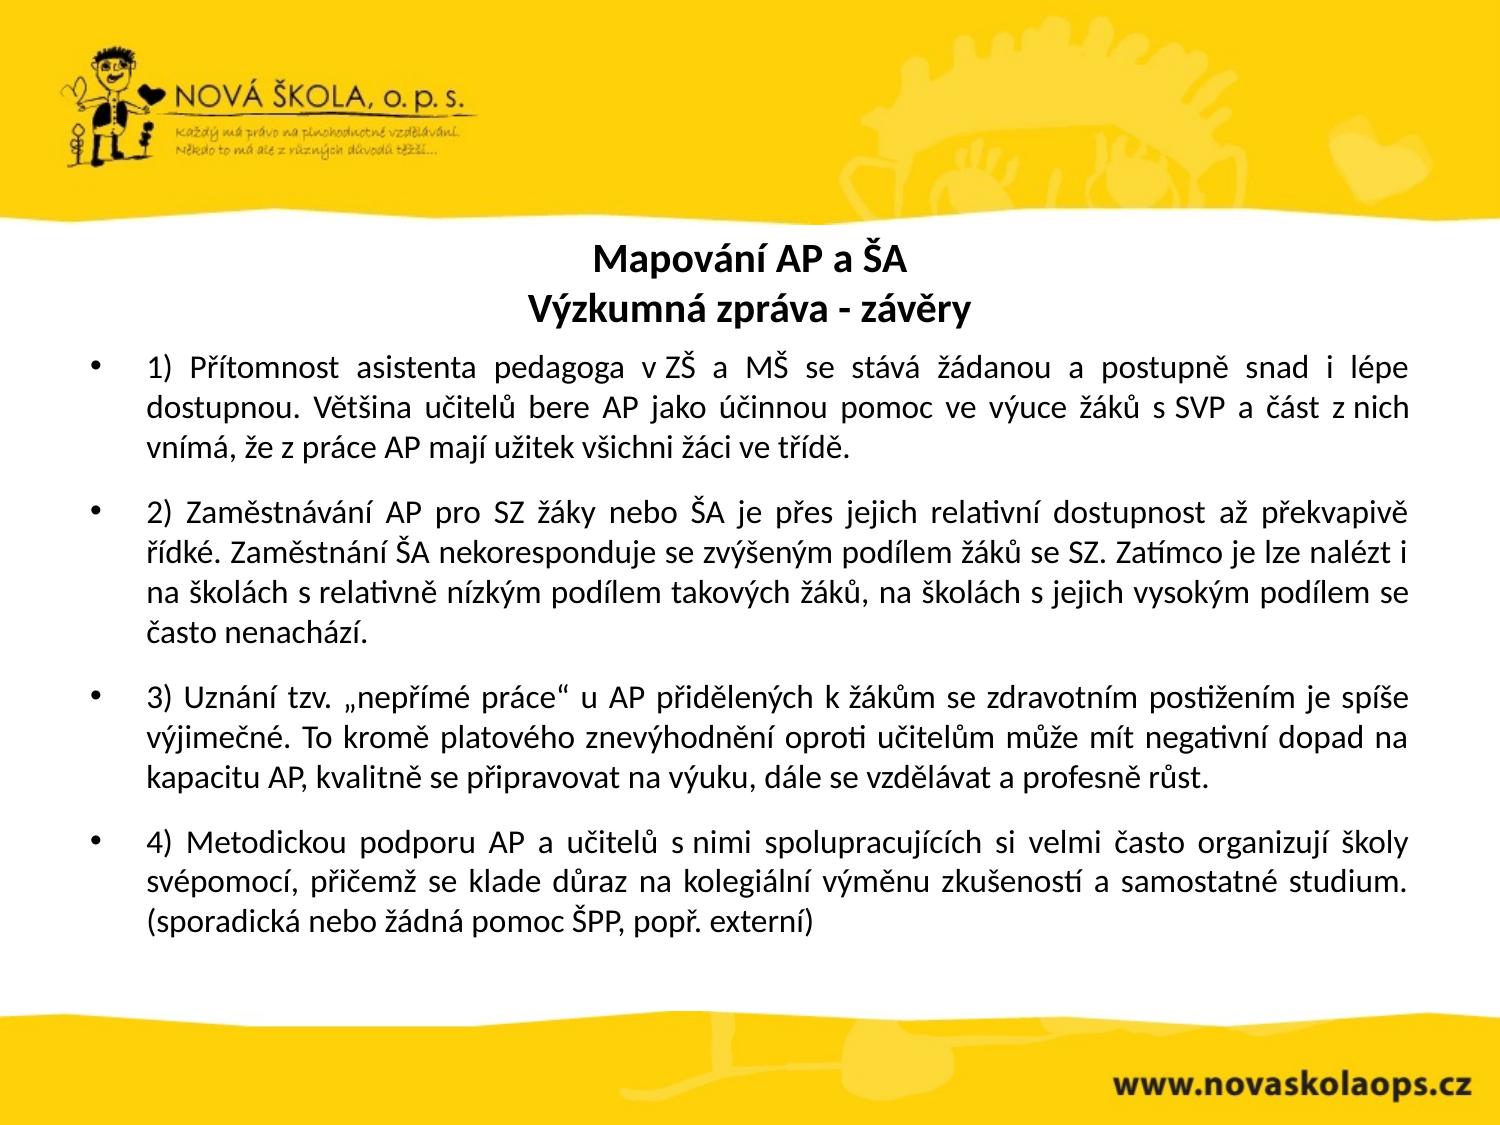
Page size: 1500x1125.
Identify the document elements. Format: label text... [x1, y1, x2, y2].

list 1) Přítomnost asistenta pedagoga v ZŠ a MŠ se stává žádanou a postupně snad i lépe dostupnou. Většina učitelů bere AP jako účinnou pomoc ve výuce žáků s SVP a část z nich vnímá, že z práce AP mají užitek všichni žáci ve třídě. 2) Zaměstnávání AP pro SZ žáky nebo ŠA je přes jejich relativní dostupnost až překvapivě řídké. Zaměstnání ŠA nekoresponduje se zvýšeným podílem žáků se SZ. Zatímco je lze nalézt i na školách s relativně nízkým podílem takových žáků, na školách s jejich vysokým podílem se často nenachází. 3) Uznání tzv. „nepřímé práce“ u AP přidělených k žákům se zdravotním postižením je spíše výjimečné. To kromě platového znevýhodnění oproti učitelům může mít negativní dopad na kapacitu AP, kvalitně se připravovat na výuku, dále se vzdělávat a profesně růst. 4) Metodickou podporu AP a učitelů s nimi spolupracujících si velmi často organizují školy svépomocí, přičemž se klade důraz na kolegiální výměnu zkušeností a samostatné studium. (sporadická nebo žádná pomoc ŠPP, popř. externí) [74, 337, 1426, 1000]
title Mapování AP a ŠA Výzkumná zpráva - závěry [74, 241, 1426, 321]
picture [0, 0, 1500, 225]
picture [0, 1011, 1500, 1125]
